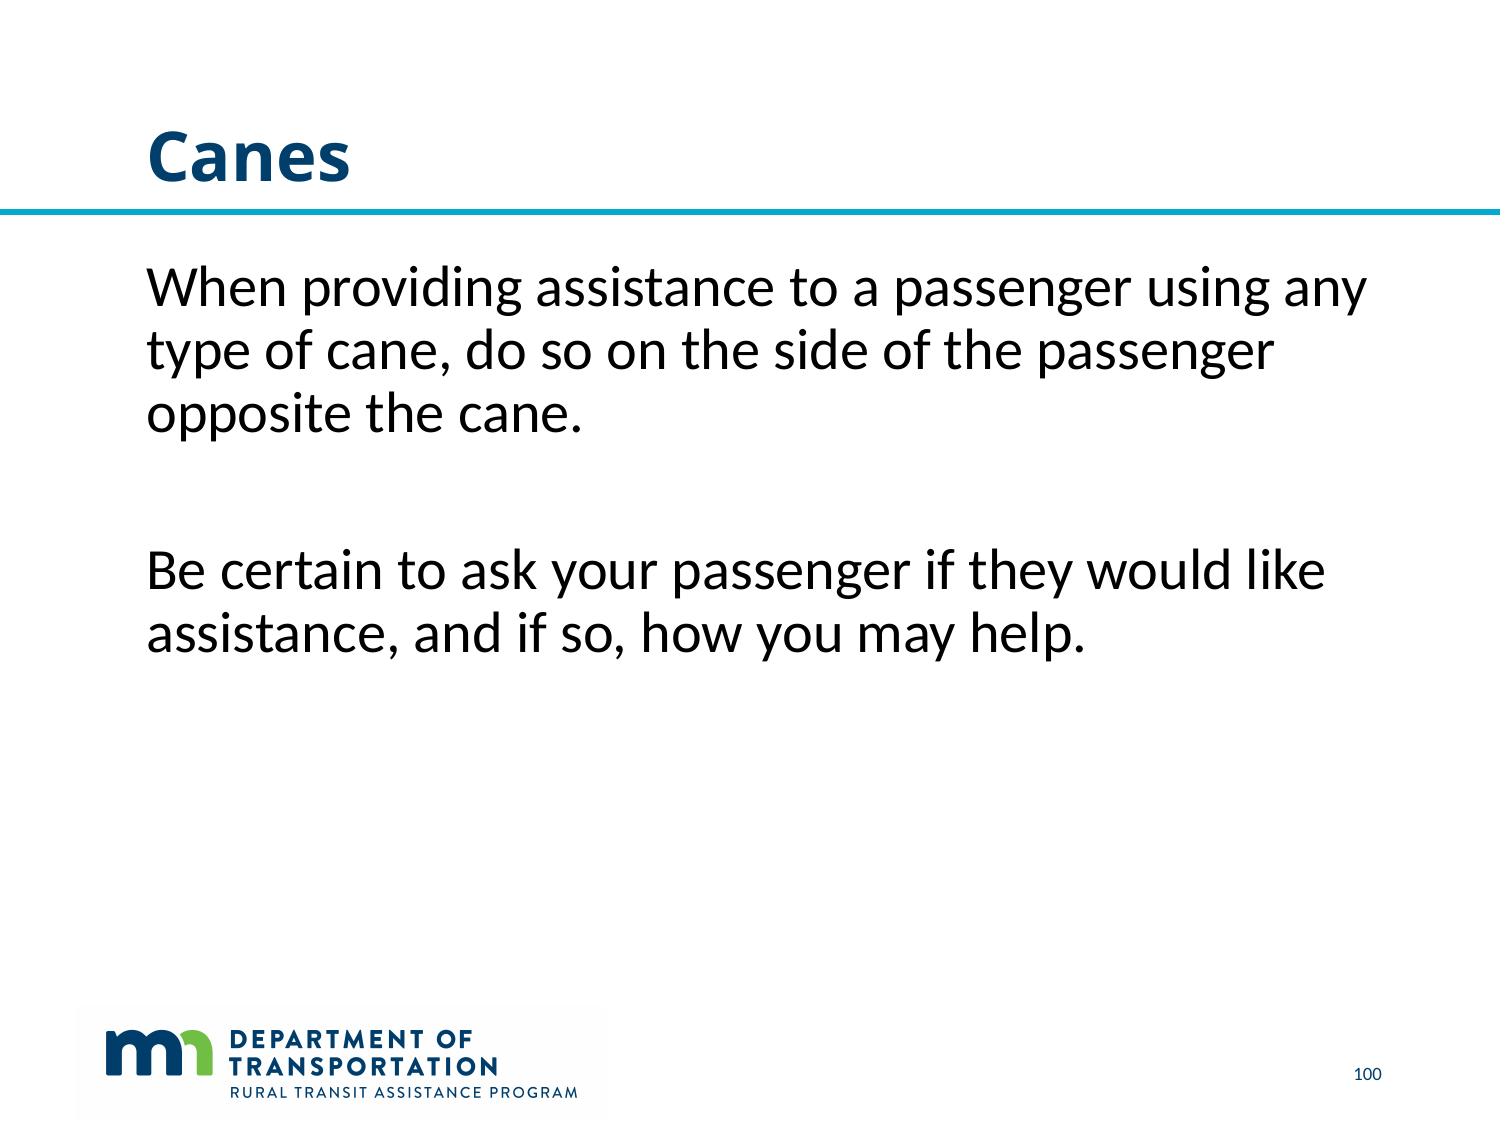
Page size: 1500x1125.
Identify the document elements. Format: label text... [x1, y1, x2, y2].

picture [75, 1005, 607, 1122]
list When providing assistance to a passenger using any type of cane, do so on the side of the passenger opposite the cane. Be certain to ask your passenger if they would like assistance, and if so, how you may help. [131, 248, 1426, 963]
slide_number 100 [1059, 1042, 1397, 1103]
title Canes [131, 50, 1426, 248]
